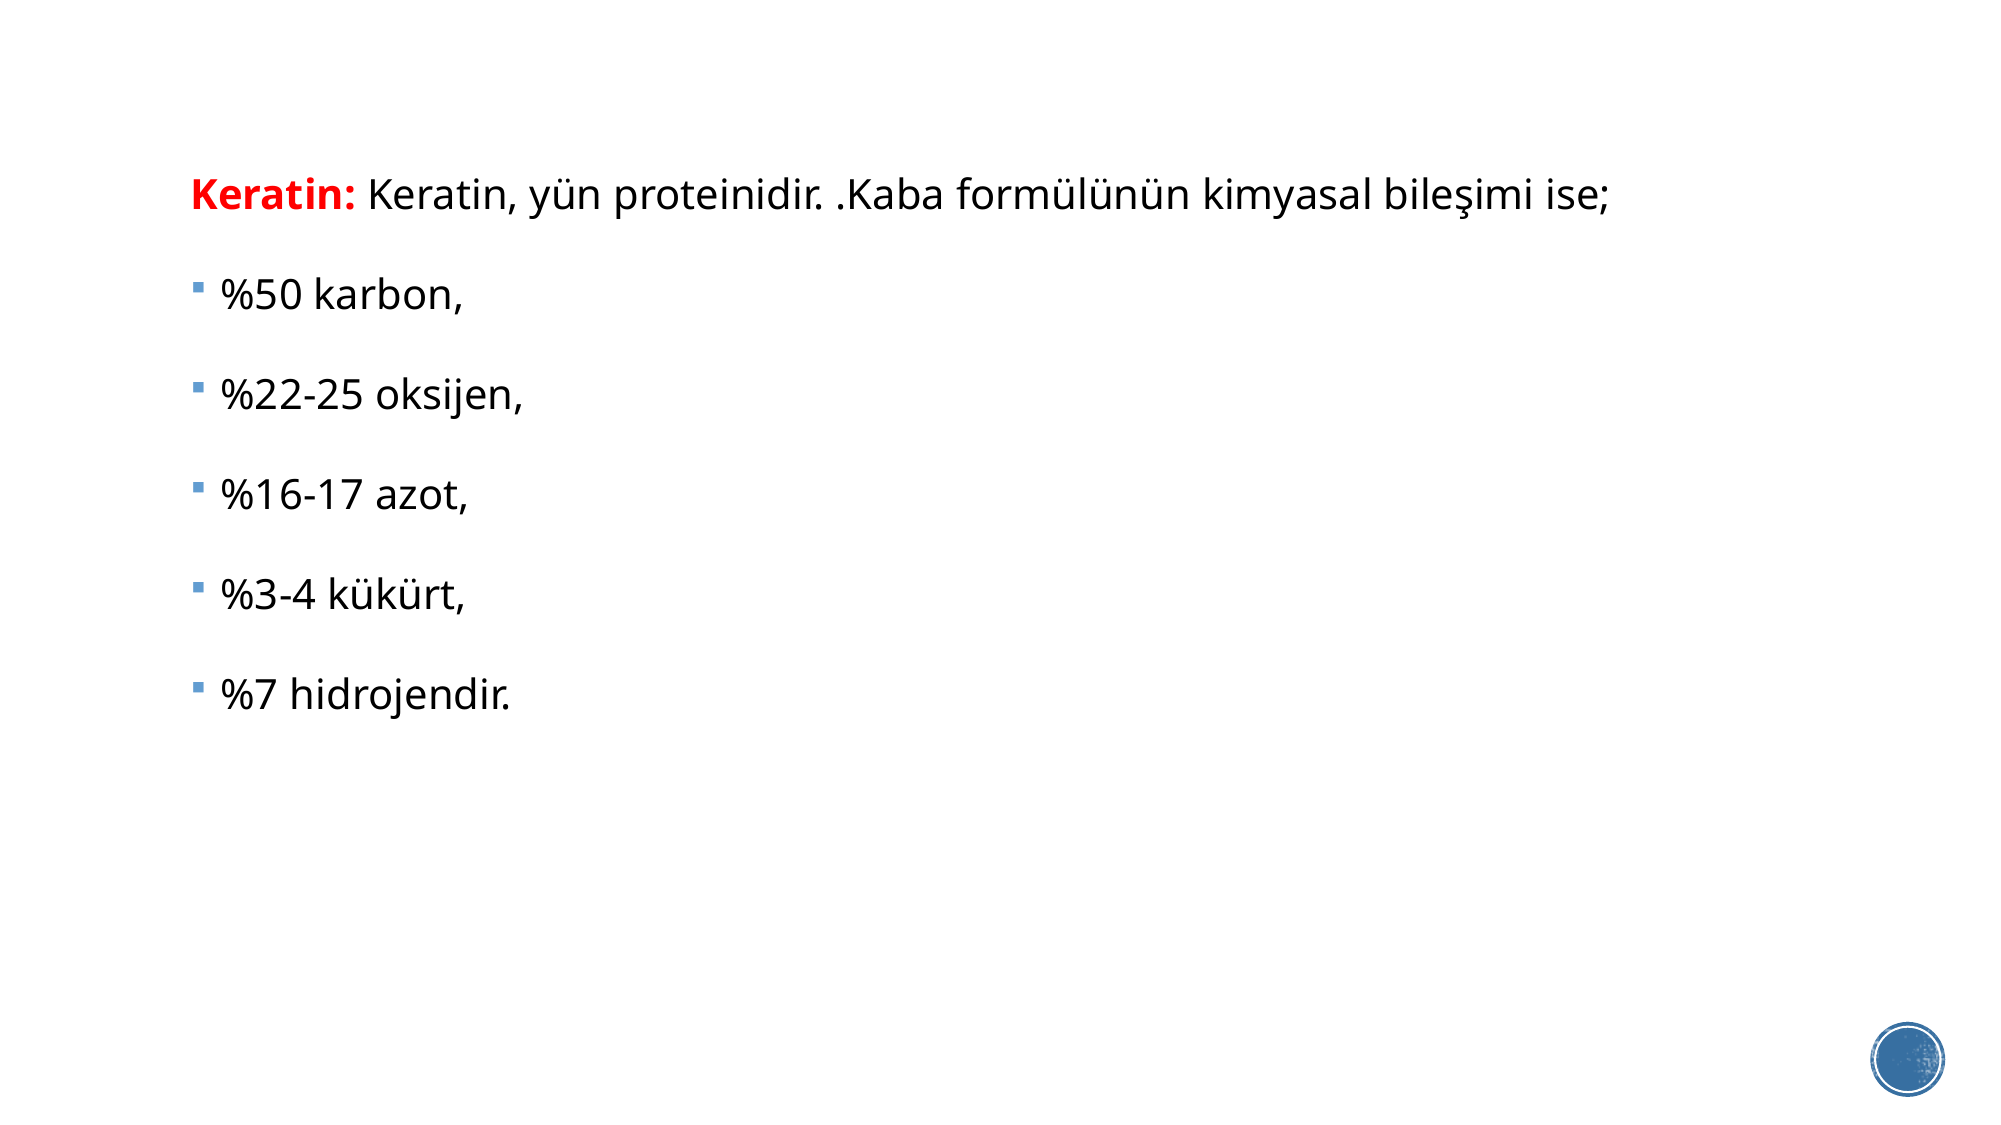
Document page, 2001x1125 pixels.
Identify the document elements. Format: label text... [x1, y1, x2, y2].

list Keratin: Keratin, yün proteinidir. .Kaba formülünün kimyasal bileşimi ise; %50 karbon, %22-25 oksijen, %16-17 azot, %3-4 kükürt, %7 hidrojendir. [175, 135, 1826, 1013]
